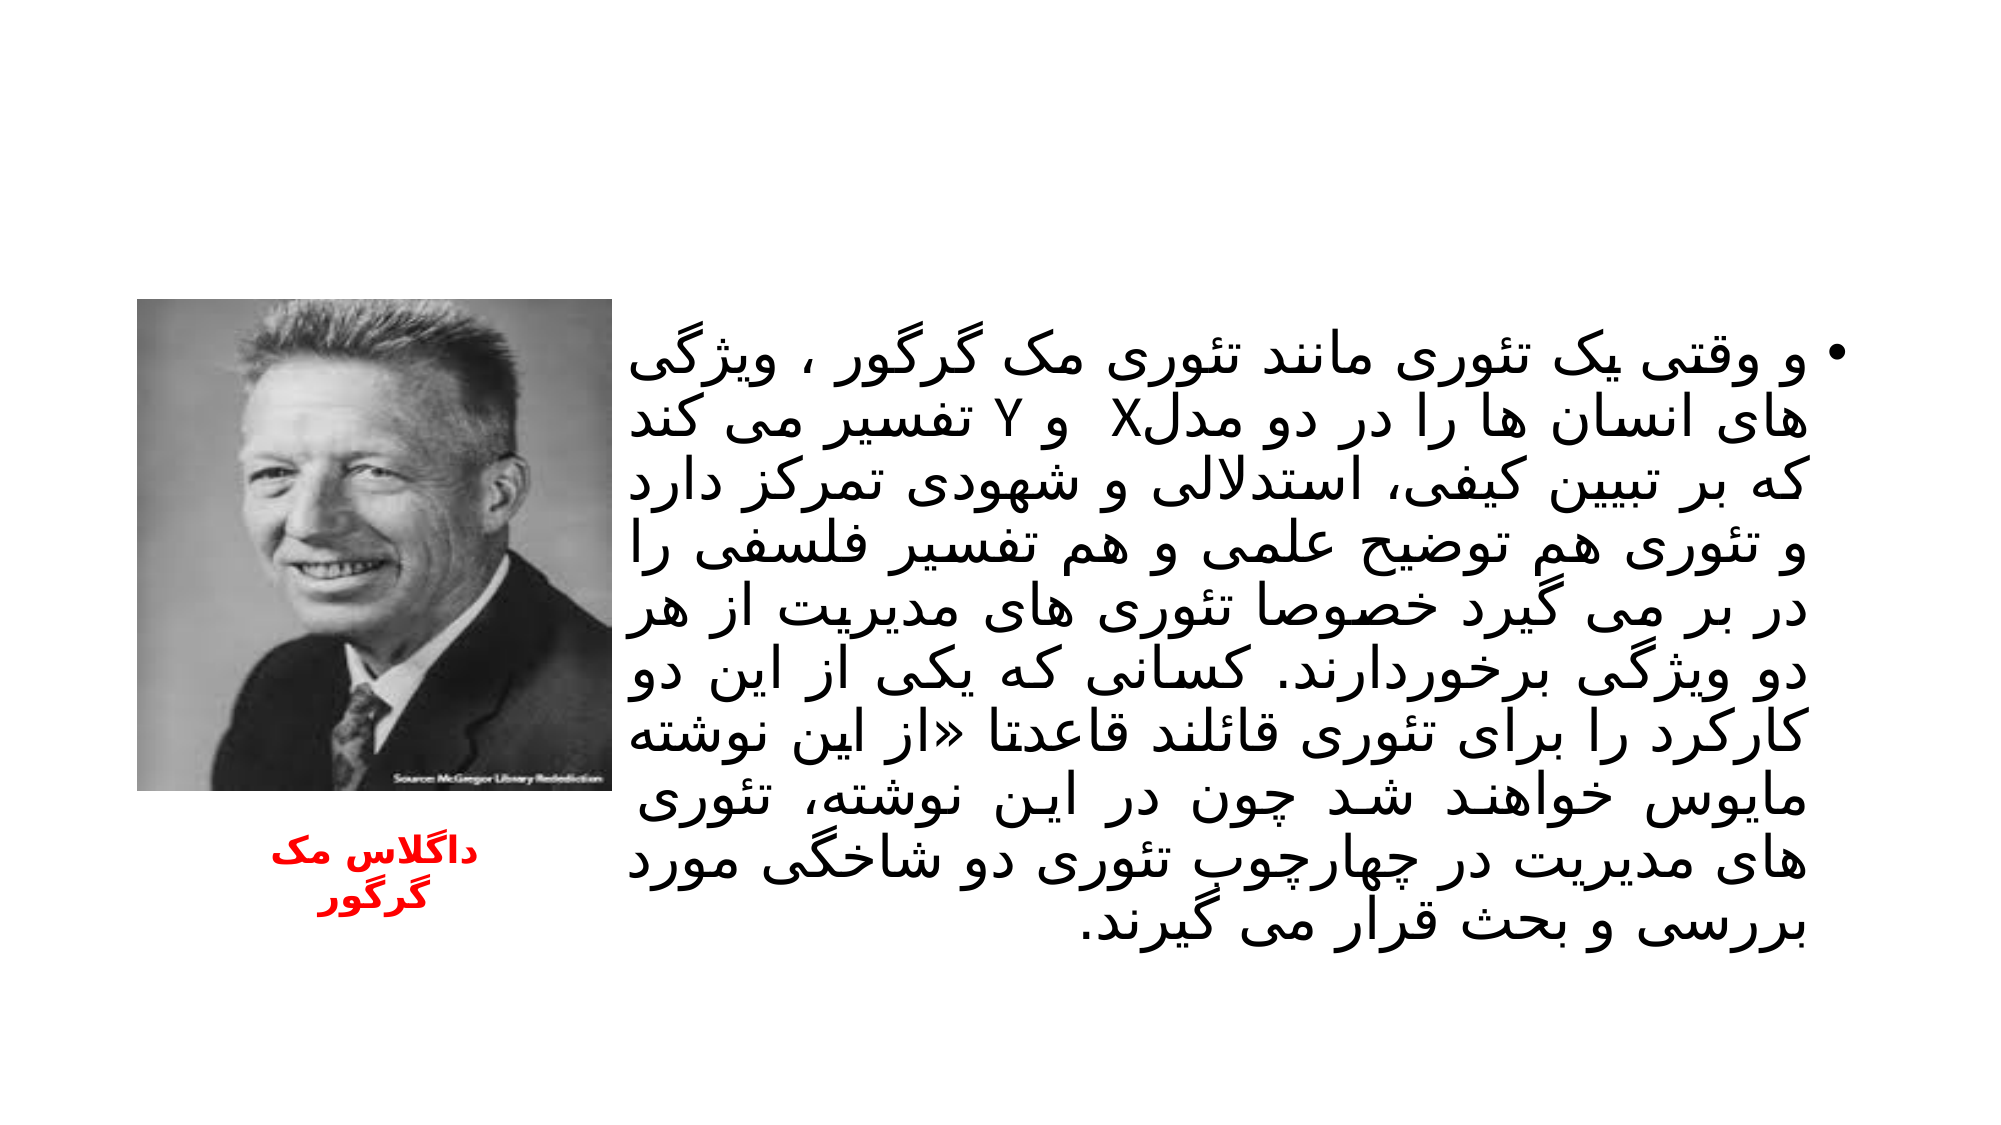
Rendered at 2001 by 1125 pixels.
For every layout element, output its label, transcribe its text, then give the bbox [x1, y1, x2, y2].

text_box داگلاس مک گرگور [225, 819, 524, 924]
list و وقتی یک تئوری مانند تئوری مک گرگور ، ویژگی های انسان ها را در دو مدلX و Y تفسیر می کند که بر تبیین کیفی، استدلالی و شهودی تمرکز دارد و تئوری هم توضیح علمی و هم تفسیر فلسفی را در بر می گیرد خصوصا تئوری های مدیریت از هر دو ویژگی برخوردارند. کسانی که یکی از این دو کارکرد را برای تئوری قائلند قاعدتا «از این نوشته مایوس خواهند شد چون در این نوشته، تئوری های مدیریت در چهارچوب تئوری دو شاخگی مورد بررسی و بحث قرار می گیرند. [611, 315, 1863, 1030]
picture [137, 299, 612, 791]
